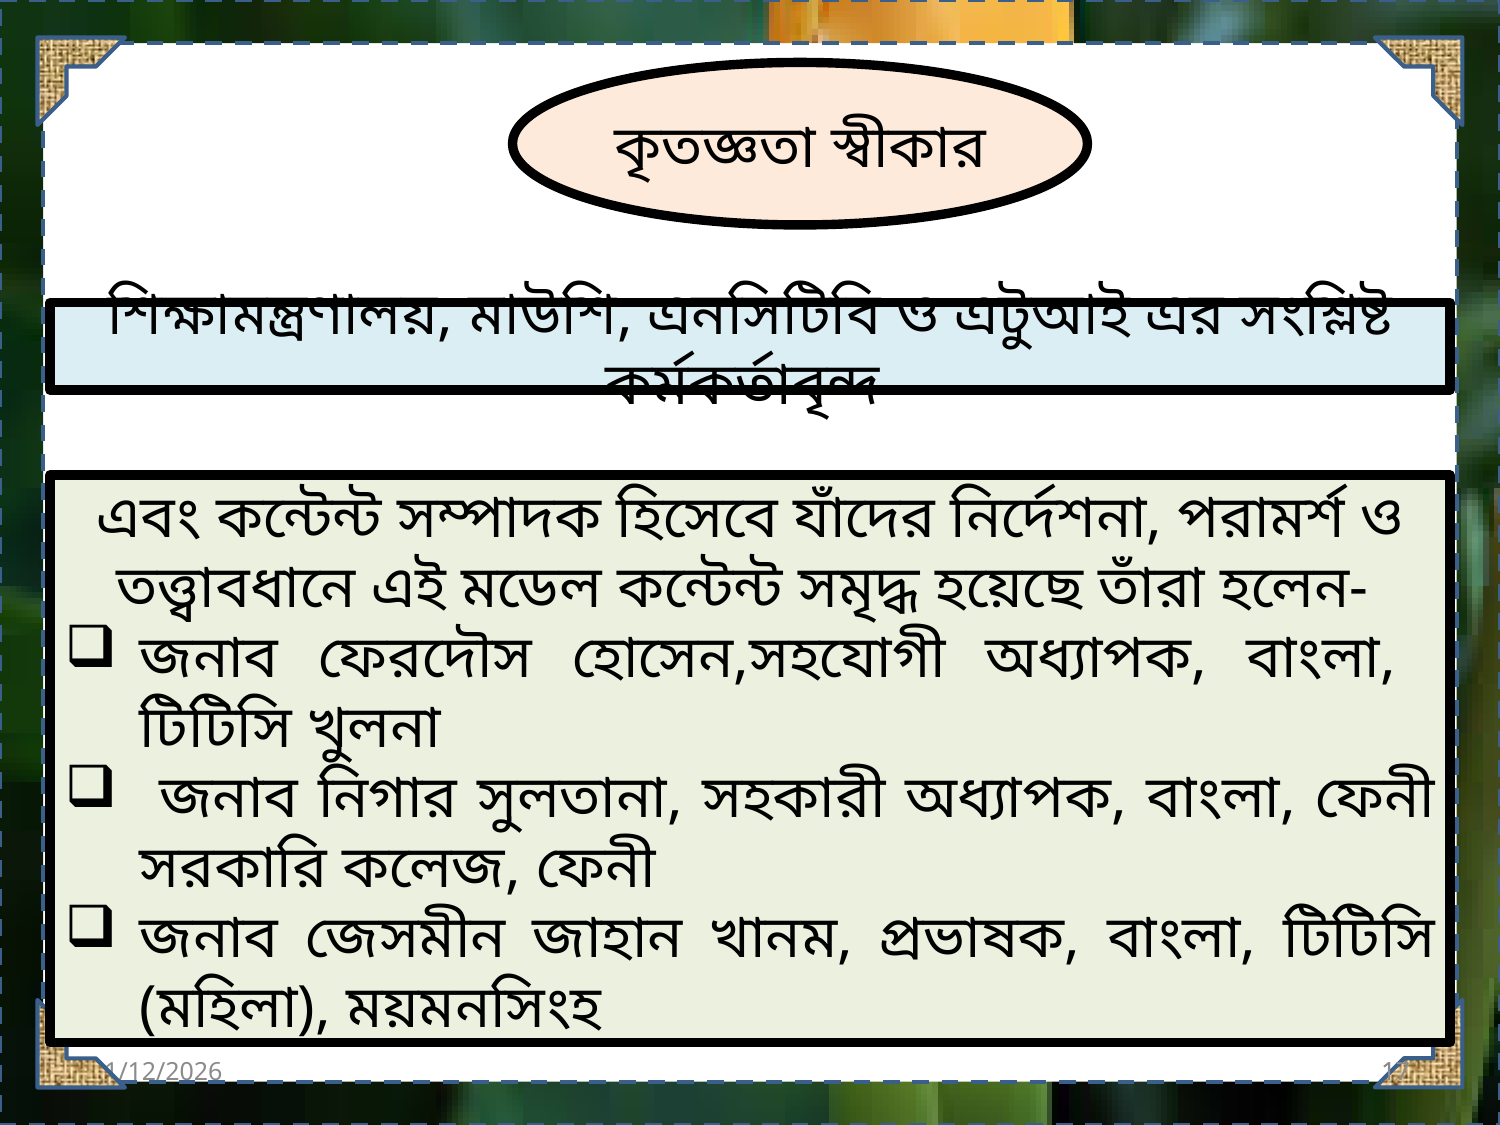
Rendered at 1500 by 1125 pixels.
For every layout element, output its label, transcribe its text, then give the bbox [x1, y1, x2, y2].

text_box শিক্ষামন্ত্রণালয়, মাউশি, এনসিটিবি ও এটুআই এর সংশ্লিষ্ট কর্মকর্তাবৃন্দ [48, 300, 1452, 392]
picture [0, 0, 1500, 1125]
text_box 17 [1074, 1045, 1425, 1103]
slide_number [75, 1045, 425, 1103]
text_box এবং কন্টেন্ট সম্পাদক হিসেবে যাঁদের নির্দেশনা, পরামর্শ ও তত্ত্বাবধানে এই মডেল কন্টেন্ট সমৃদ্ধ হয়েছে তাঁরা হলেন- জনাব ফেরদৌস হোসেন,সহযোগী অধ্যাপক, বাংলা, টিটিসি খুলনা জনাব নিগার সুলতানা, সহকারী অধ্যাপক, বাংলা, ফেনী সরকারি কলেজ, ফেনী জনাব জেসমীন জাহান খানম, প্রভাষক, বাংলা, টিটিসি (মহিলা), ময়মনসিংহ [48, 473, 1452, 1045]
text_box কৃতজ্ঞতা স্বীকার [510, 60, 1090, 228]
